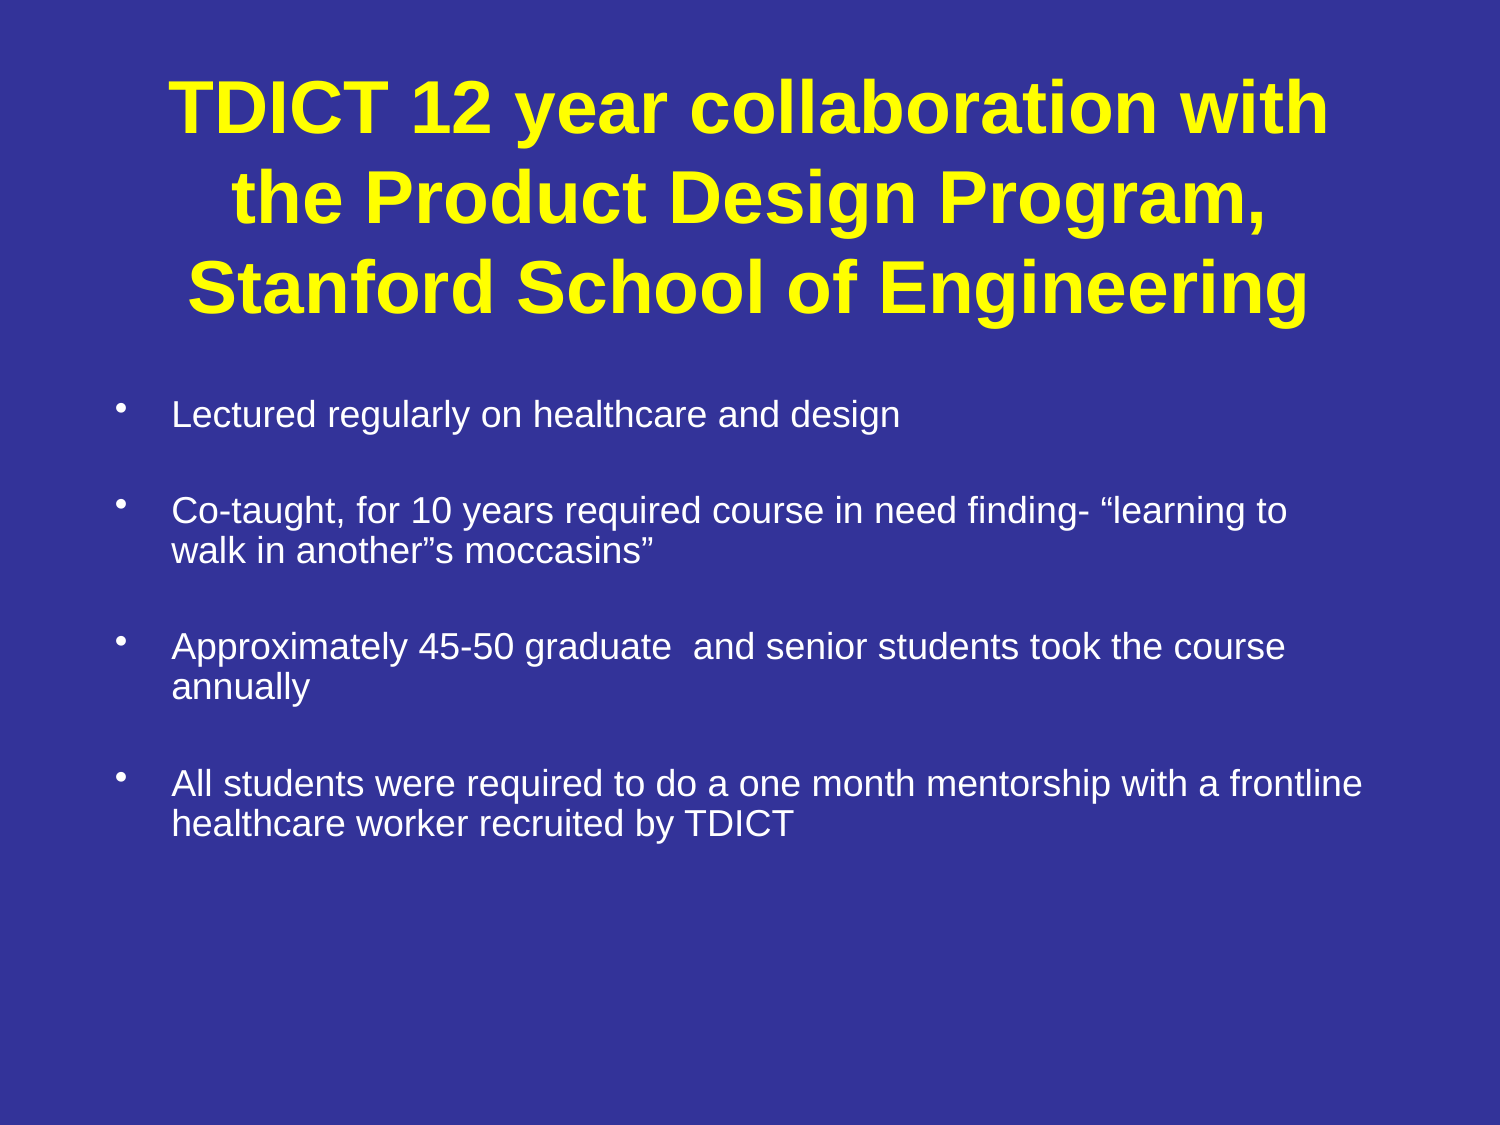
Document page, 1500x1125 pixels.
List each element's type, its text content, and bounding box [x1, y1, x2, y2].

title TDICT 12 year collaboration with the Product Design Program, Stanford School of Engineering [112, 37, 1388, 351]
list Lectured regularly on healthcare and design Co-taught, for 10 years required course in need finding- “learning to walk in another”s moccasins” Approximately 45-50 graduate and senior students took the course annually All students were required to do a one month mentorship with a frontline healthcare worker recruited by TDICT [99, 387, 1388, 1038]
